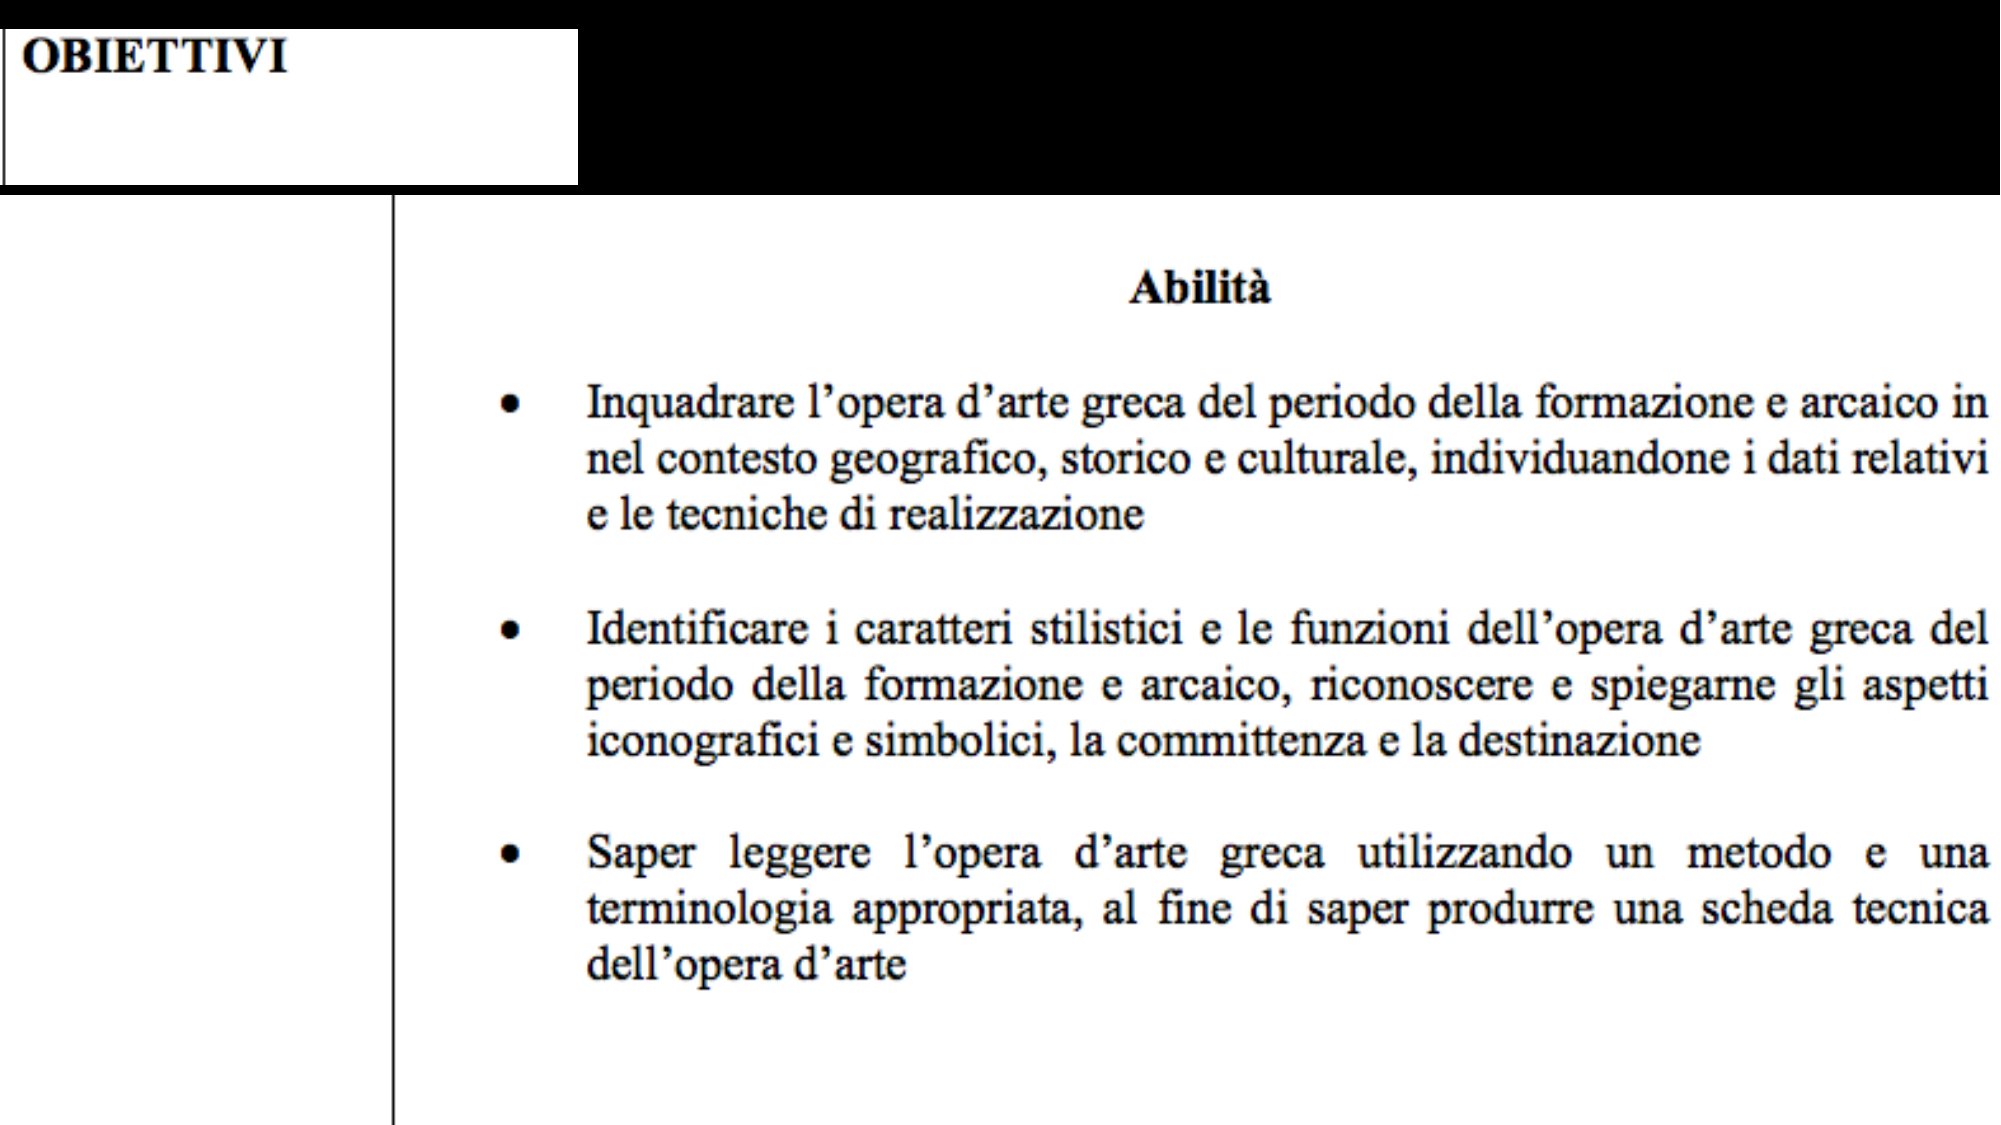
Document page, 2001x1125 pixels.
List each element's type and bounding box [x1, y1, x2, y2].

picture [0, 29, 578, 185]
picture [0, 195, 2000, 1125]
